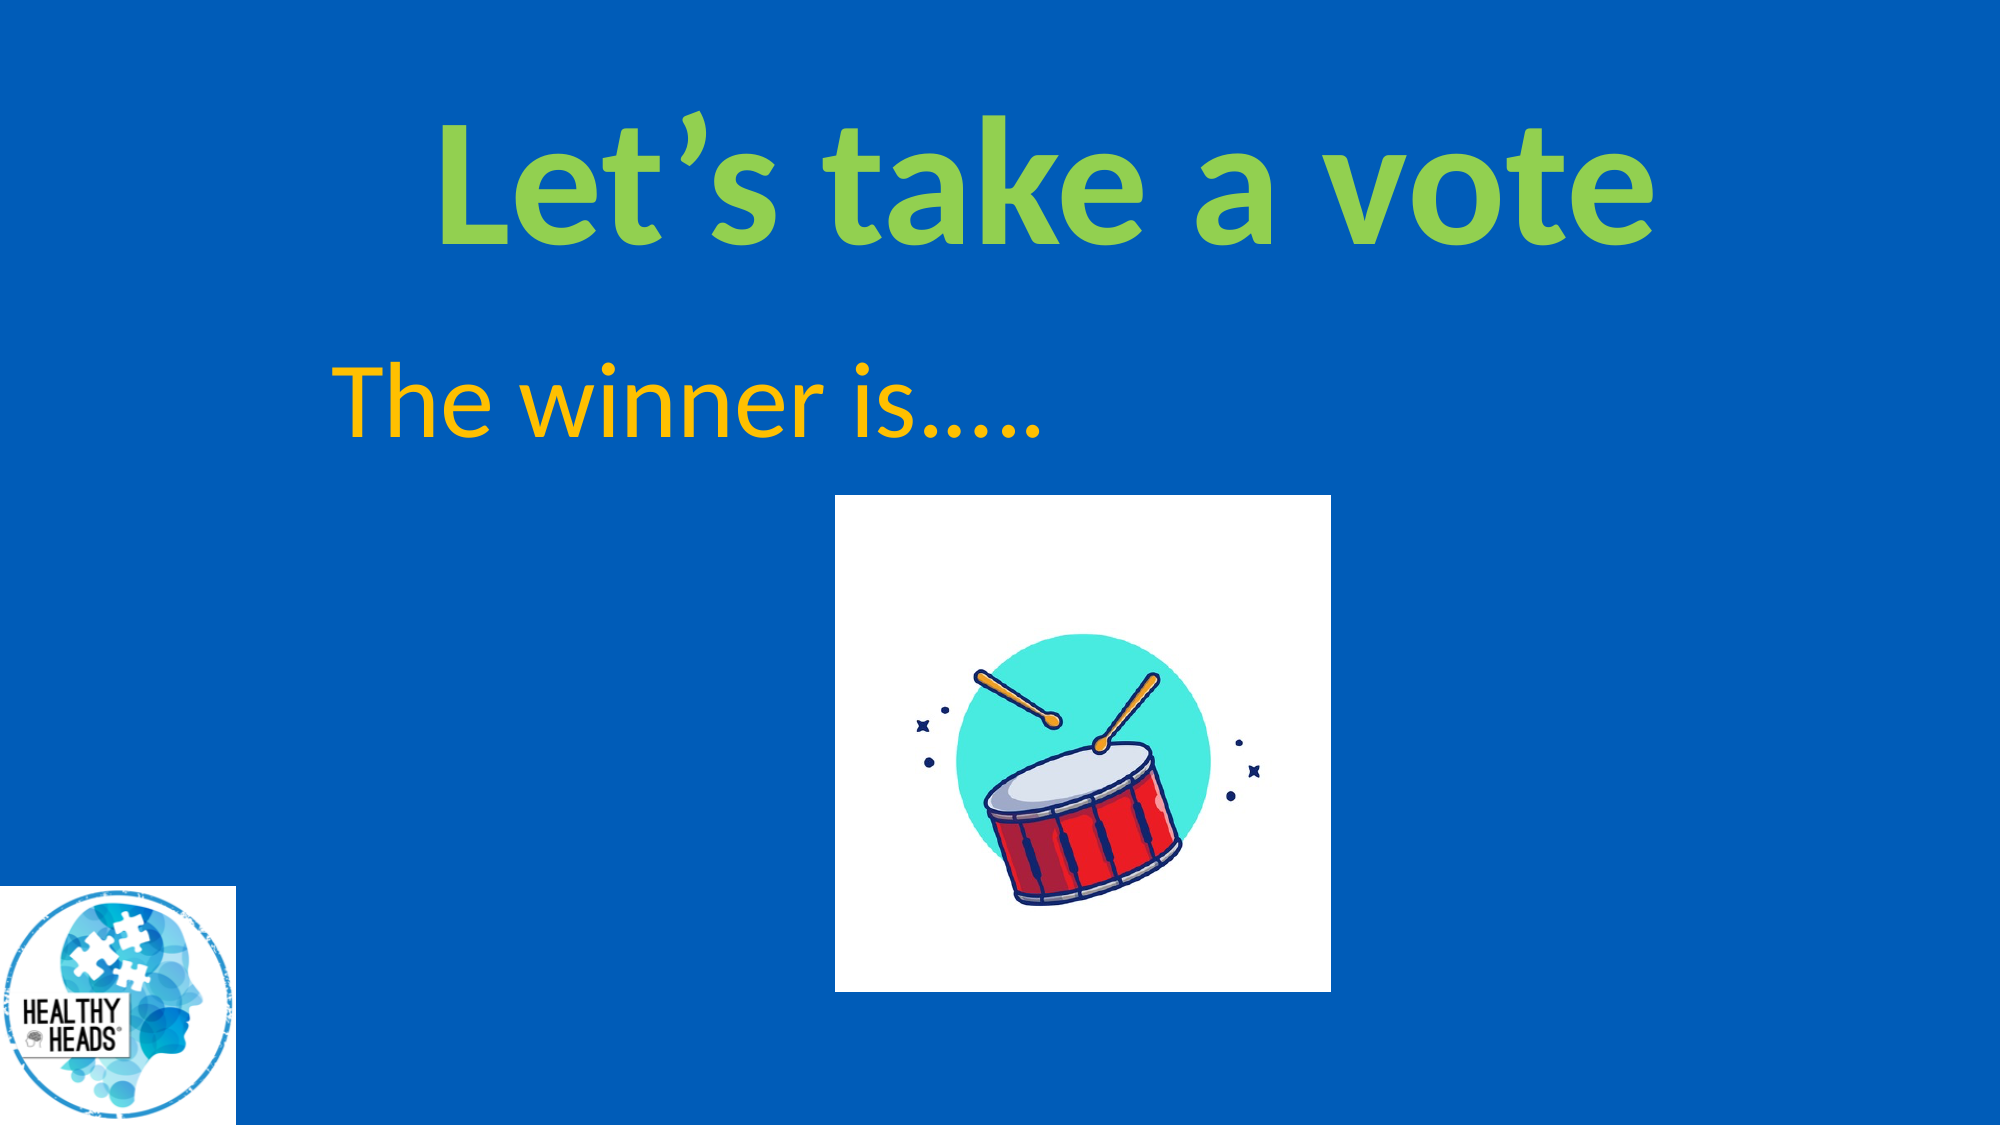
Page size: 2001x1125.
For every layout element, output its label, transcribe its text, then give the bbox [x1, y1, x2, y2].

text_box The winner is.…. [0, 81, 1656, 467]
picture [0, 886, 236, 1125]
picture [835, 495, 1332, 992]
text_box Let’s take a vote [425, 53, 1668, 289]
